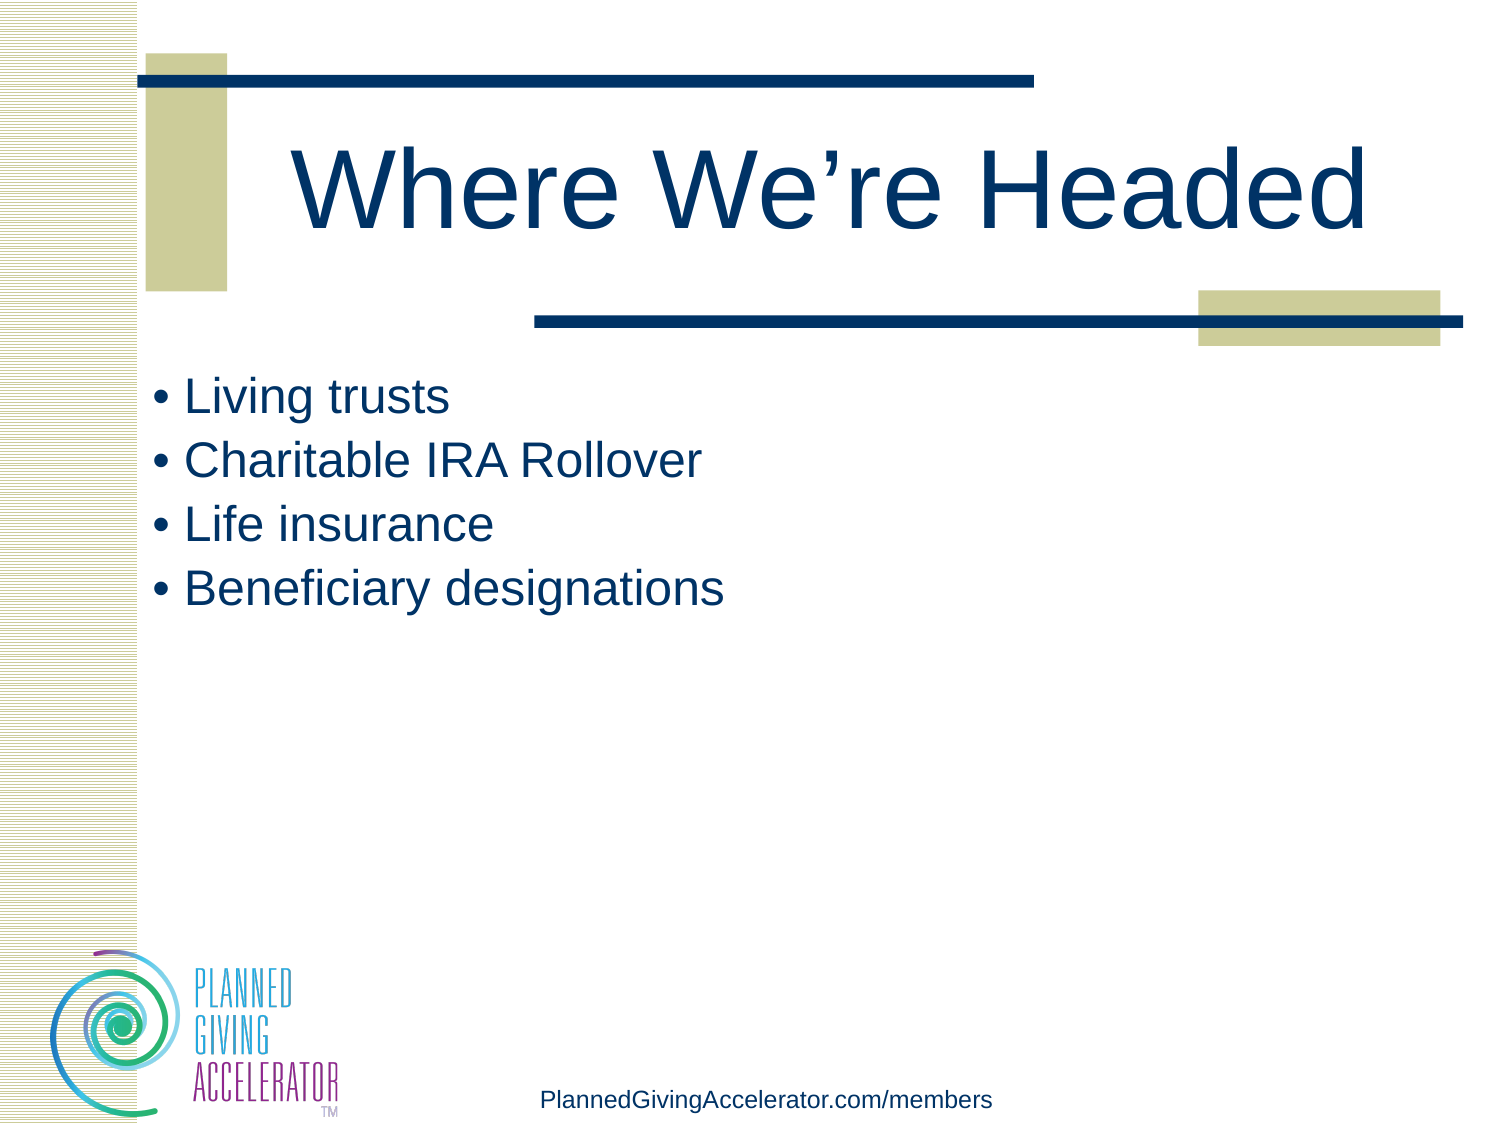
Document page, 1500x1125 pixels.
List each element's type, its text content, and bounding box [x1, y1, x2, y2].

footer PlannedGivingAccelerator.com/members [513, 1046, 1021, 1122]
list • Living trusts • Charitable IRA Rollover • Life insurance • Beneficiary designations [137, 362, 1443, 900]
title Where We’re Headed [225, 99, 1436, 288]
